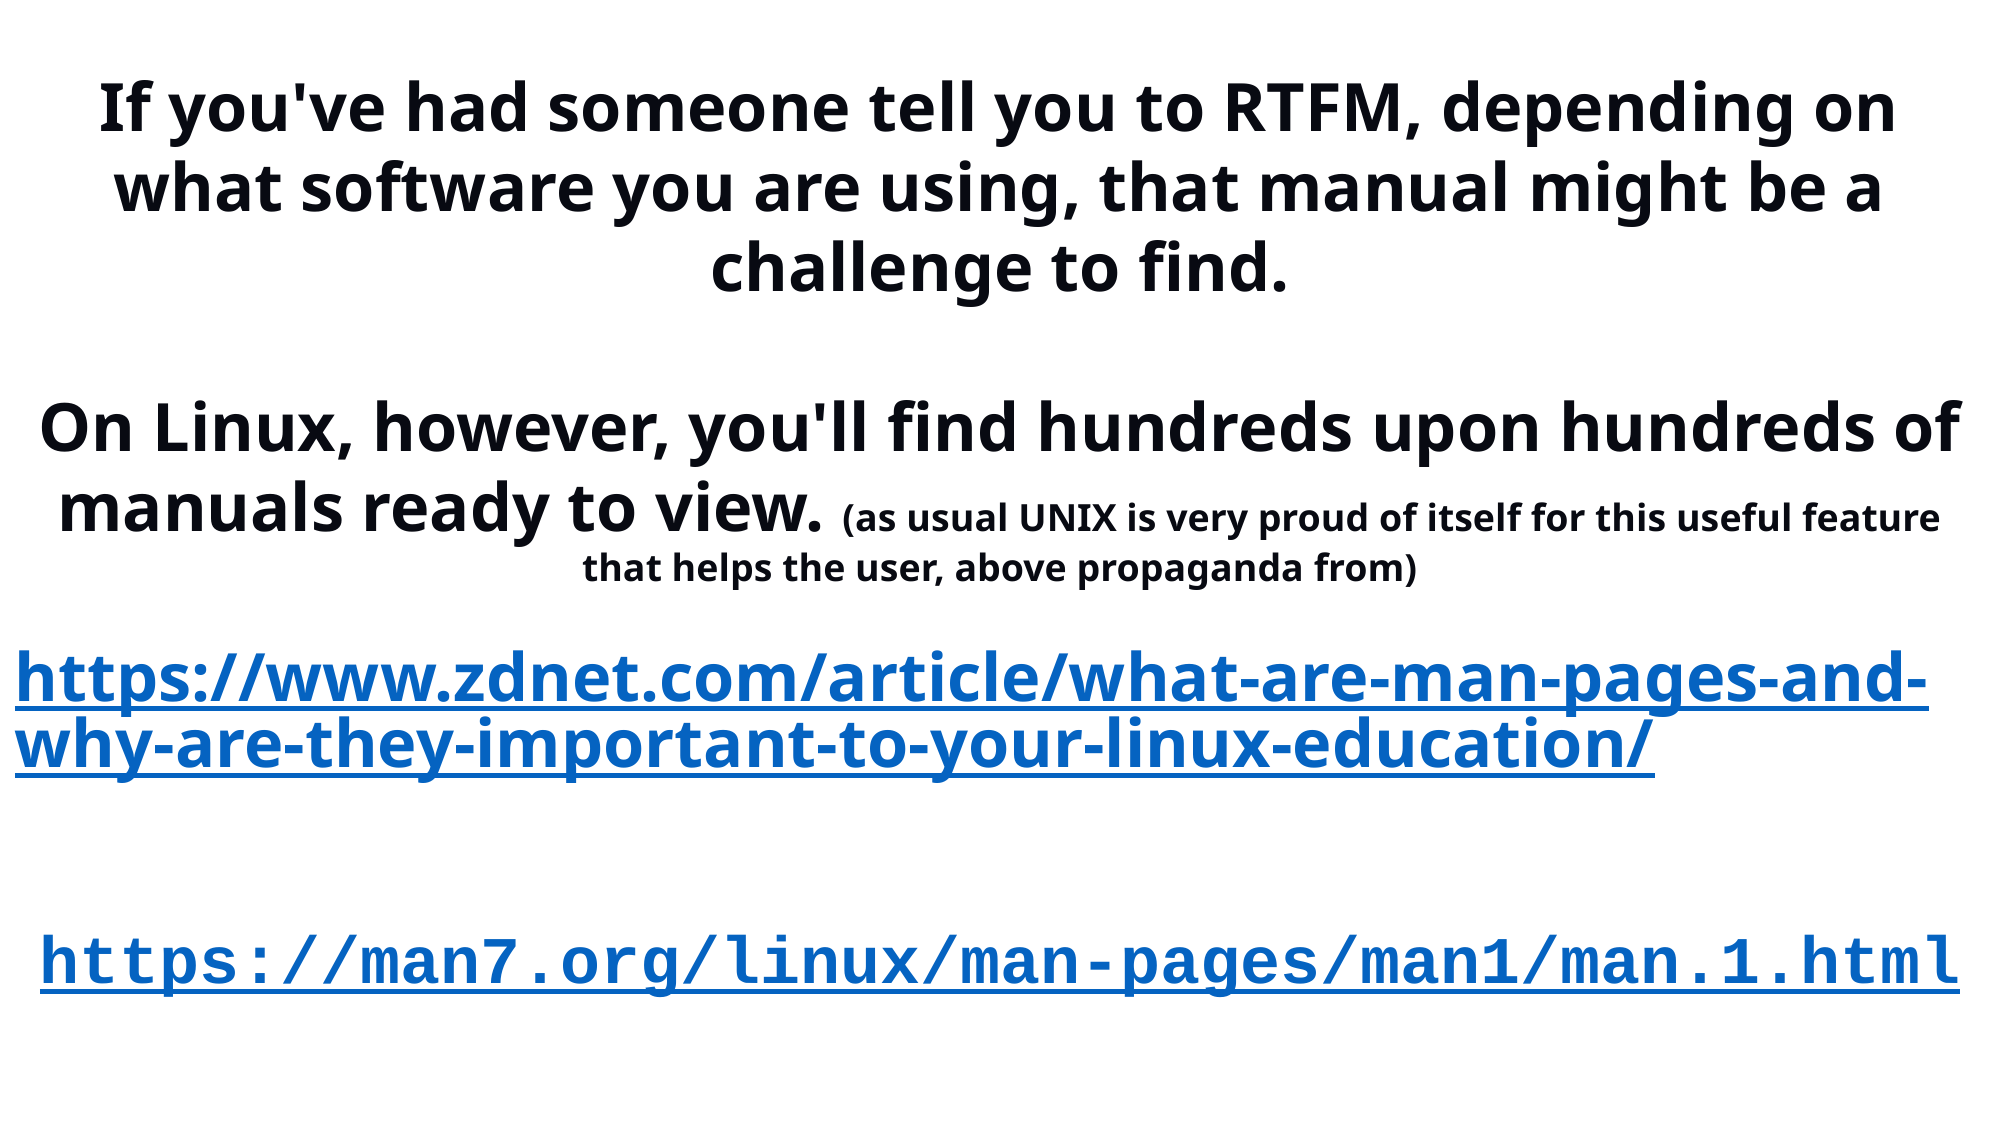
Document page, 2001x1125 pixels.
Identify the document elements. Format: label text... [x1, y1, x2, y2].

text_box If you've had someone tell you to RTFM, depending on what software you are using, that manual might be a challenge to find. On Linux, however, you'll find hundreds upon hundreds of manuals ready to view. (as usual UNIX is very proud of itself for this useful feature that helps the user, above propaganda from) https://www.zdnet.com/article/what-are-man-pages-and-why-are-they-important-to-your-linux-education/ https://man7.org/linux/man-pages/man1/man.1.html [0, 57, 2000, 1018]
